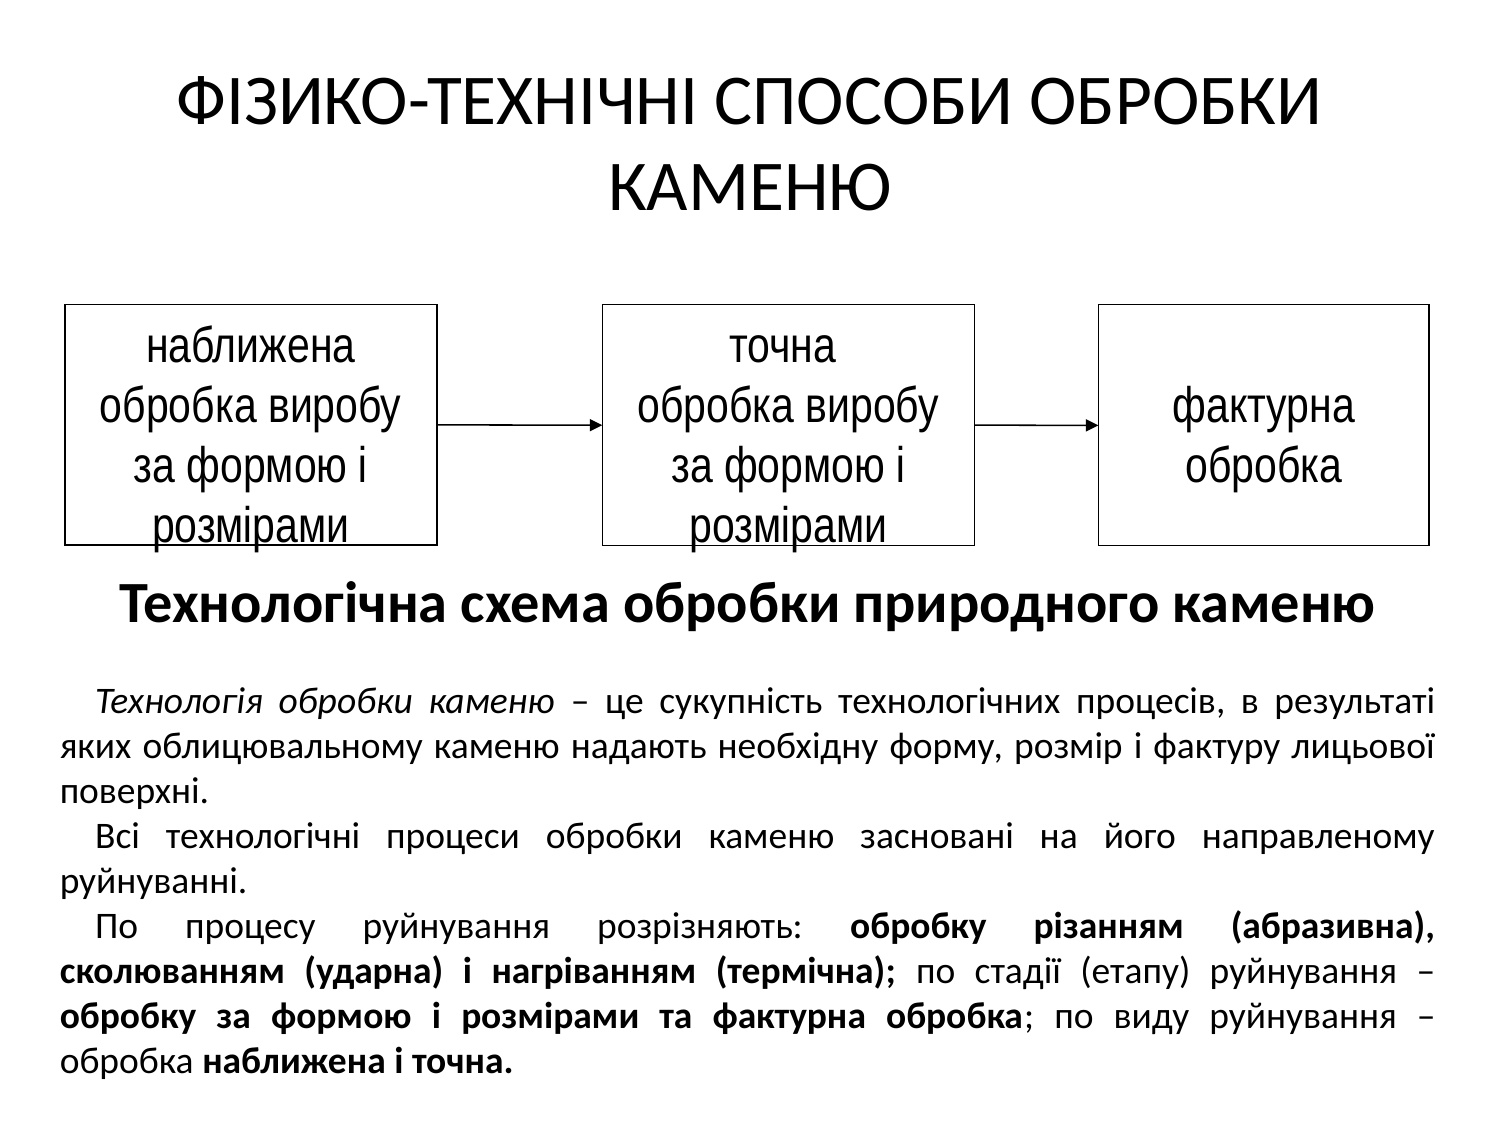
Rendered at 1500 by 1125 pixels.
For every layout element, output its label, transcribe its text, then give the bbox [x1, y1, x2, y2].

text_box [24, 24, 1500, 100]
title ФІЗИКО-ТЕХНІЧНІ СПОСОБИ ОБРОБКИ КАМЕНЮ [75, 100, 1425, 233]
text_box Технологічна схема обробки природного каменю [24, 556, 1471, 642]
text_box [64, 256, 1430, 588]
text_box Технологія обробки каменю – це сукупність технологічних процесів, в результаті яких облицювальному каменю надають необхідну форму, розмір і фактуру лицьової поверхні. Всі технологічні процеси обробки каменю засновані на його направленому руйнуванні. По процесу руйнування розрізняють: обробку різанням (абразивна), сколюванням (ударна) і нагріванням (термічна); по стадії (етапу) руйнування – обробку за формою і розмірами та фактурна обробка; по виду руйнування – обробка наближена і точна. [44, 668, 1451, 1089]
